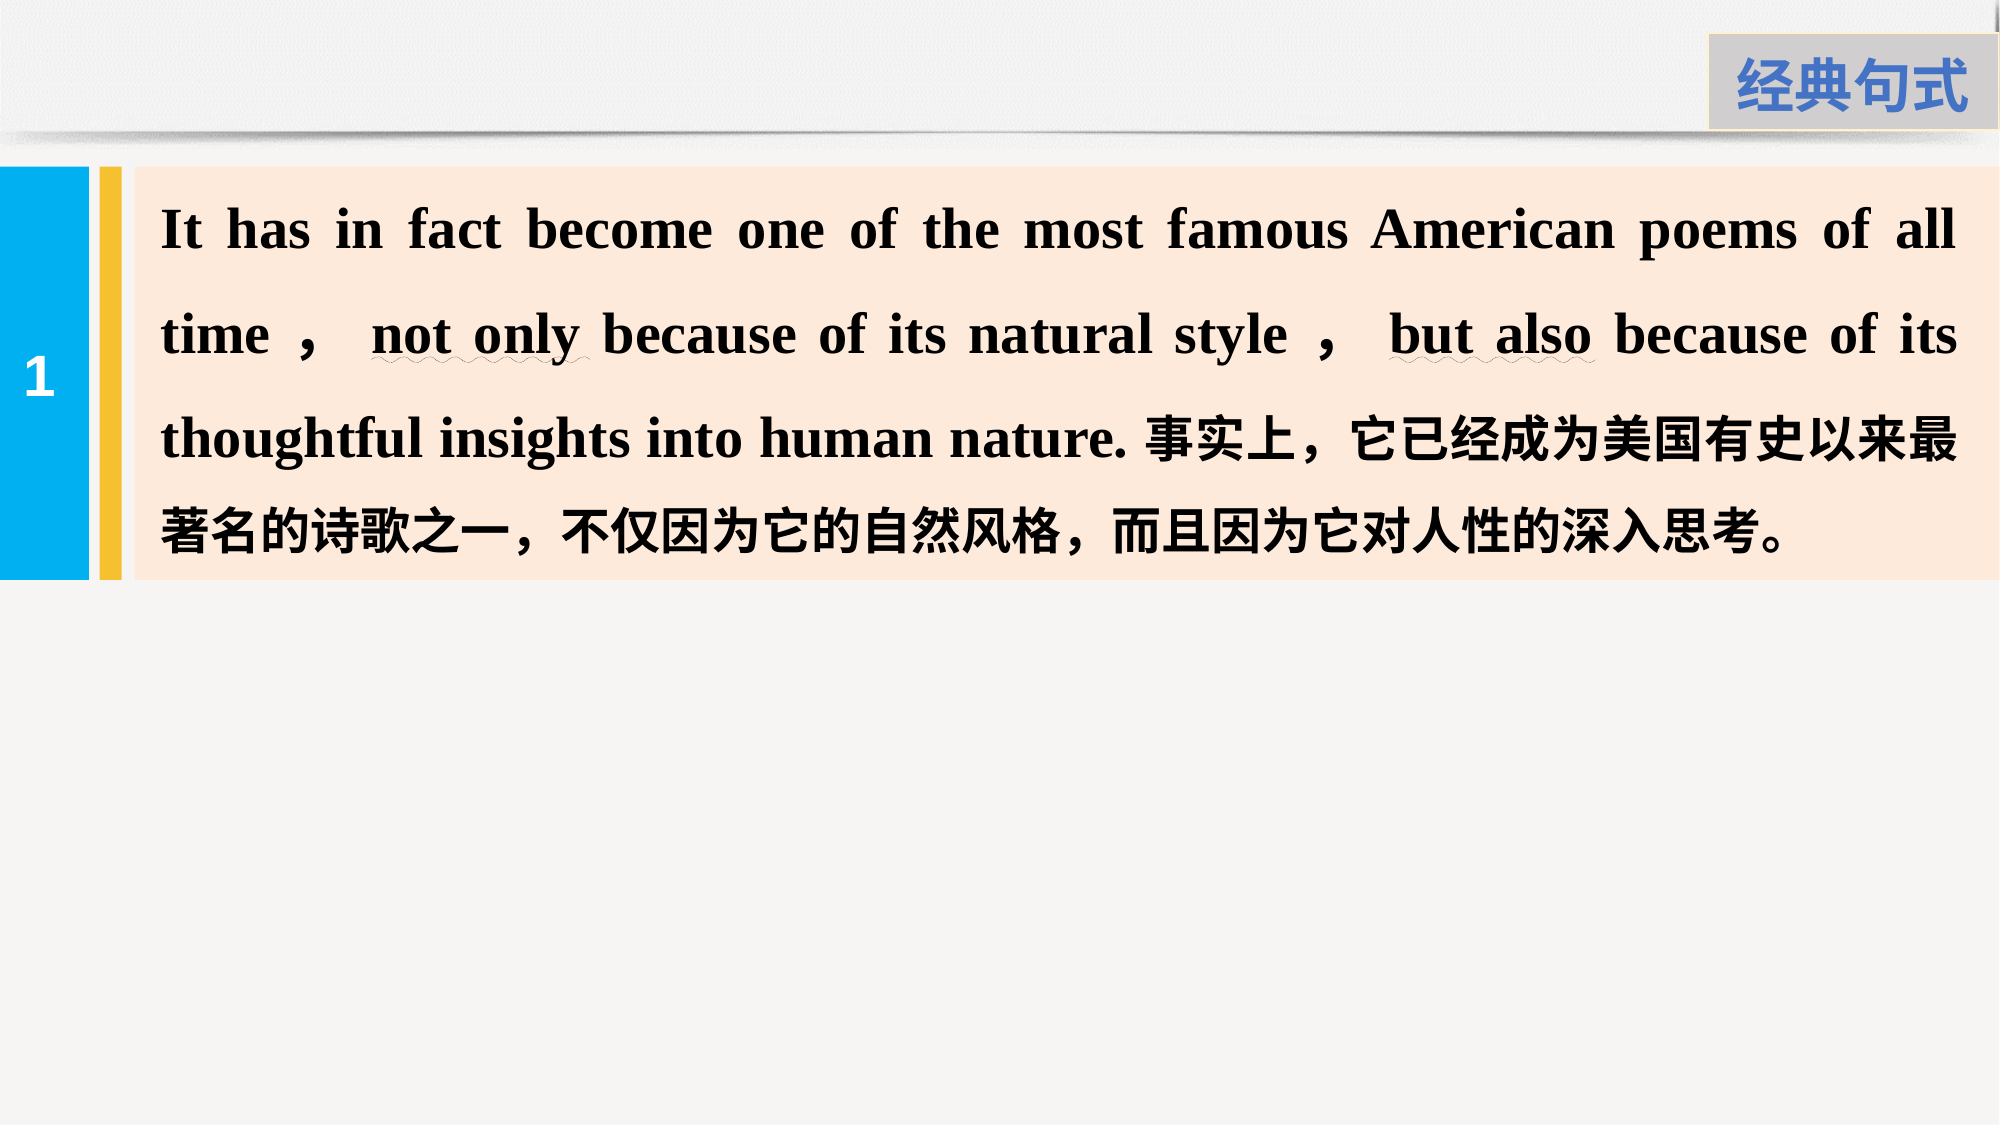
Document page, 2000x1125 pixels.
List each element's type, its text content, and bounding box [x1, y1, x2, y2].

text_box [134, 166, 2000, 580]
picture [0, 0, 2000, 149]
text_box [99, 416, 122, 580]
text_box It has in fact become one of the most famous American poems of all time，not only because of its natural style，but also because of its thoughtful insights into human nature.事实上，它已经成为美国有史以来最著名的诗歌之一，不仅因为它的自然风格，而且因为它对人性的深入思考。 [145, 149, 1974, 567]
text_box 1 [9, 330, 126, 416]
text_box [0, 166, 89, 580]
text_box [99, 166, 122, 330]
